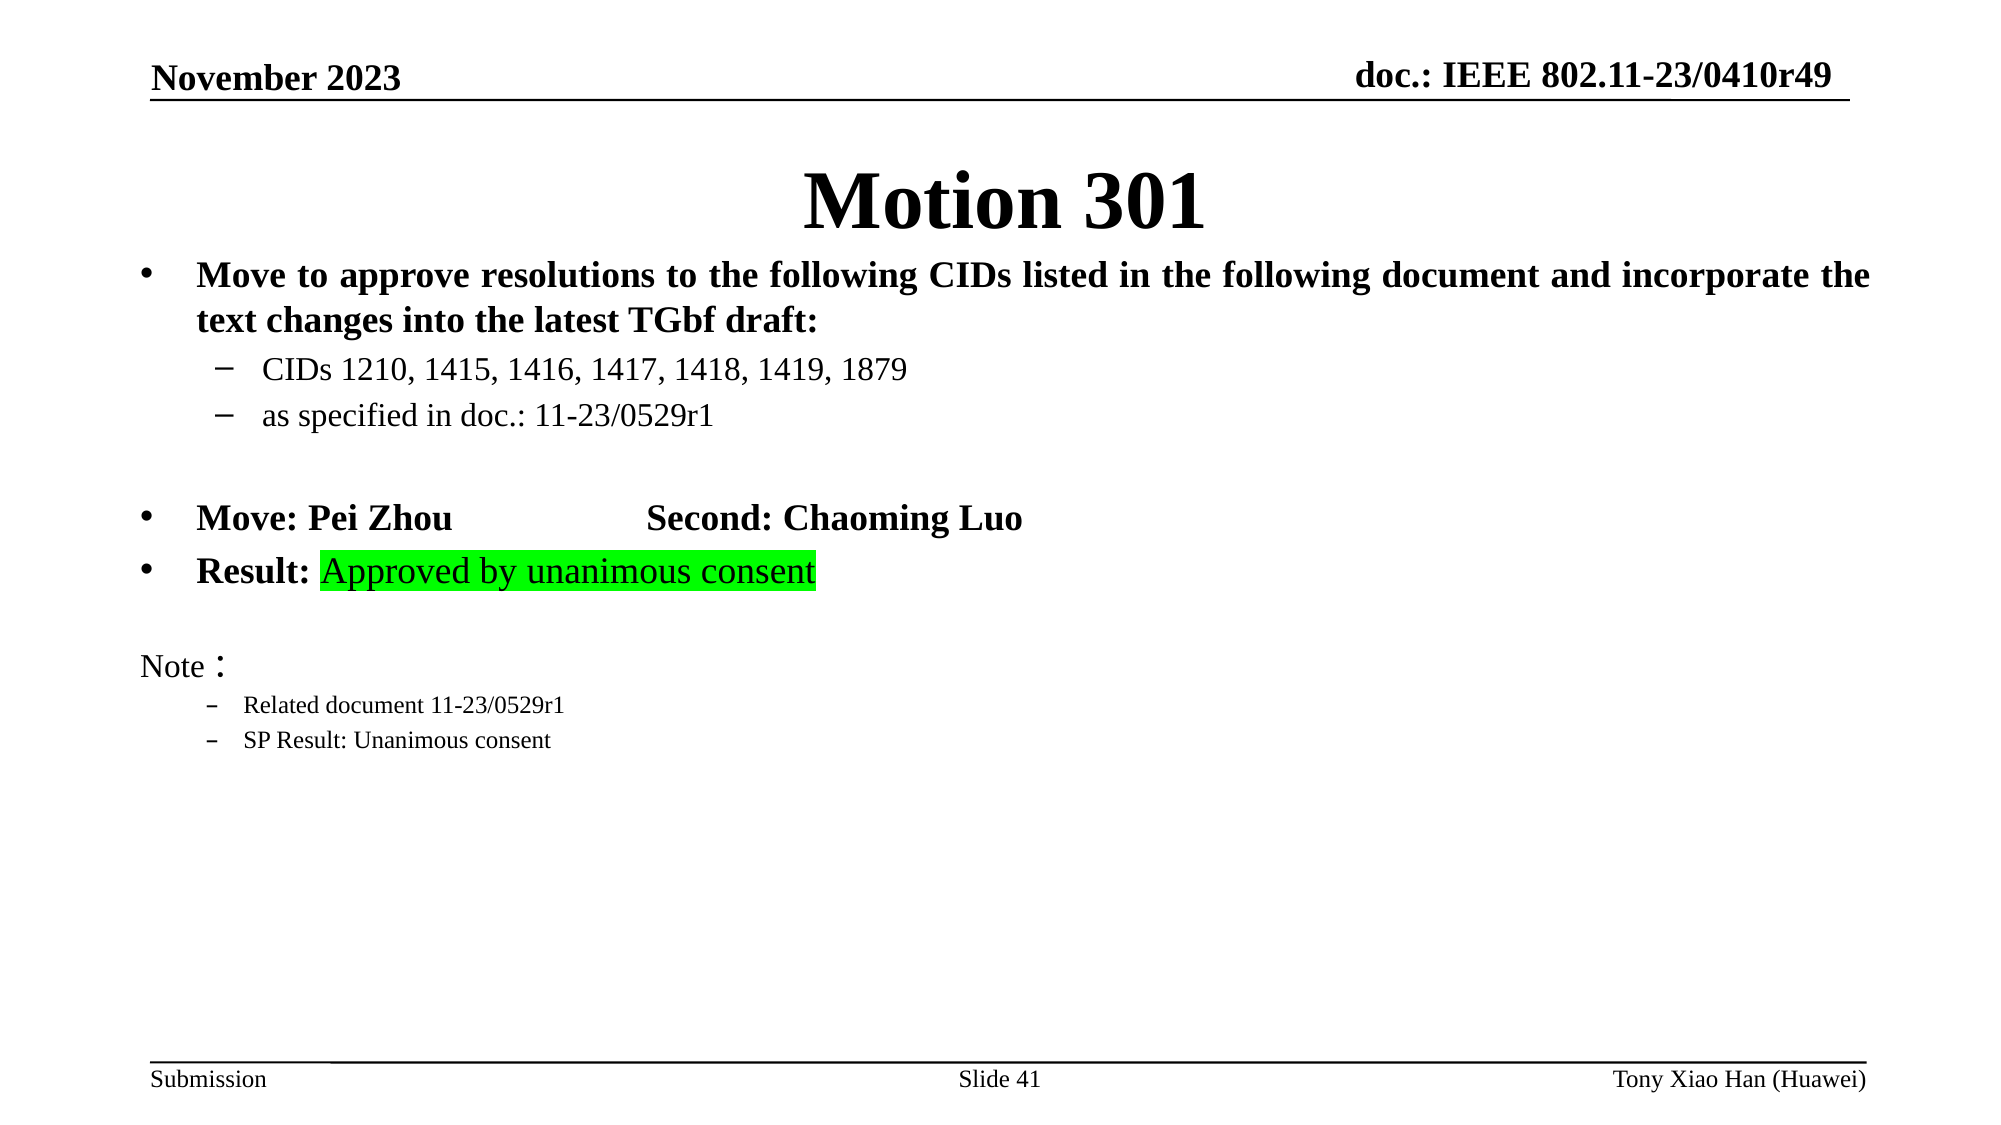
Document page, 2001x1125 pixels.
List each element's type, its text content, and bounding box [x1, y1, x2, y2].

text_box Move to approve resolutions to the following CIDs listed in the following document and incorporate the text changes into the latest TGbf draft: CIDs 1210, 1415, 1416, 1417, 1418, 1419, 1879 as specified in doc.: 11-23/0529r1 Move: Pei Zhou Second: Chaoming Luo Result: Approved by unanimous consent Note： Related document 11-23/0529r1 SP Result: Unanimous consent [125, 212, 1888, 900]
text_box Motion 301 [368, 137, 1644, 212]
